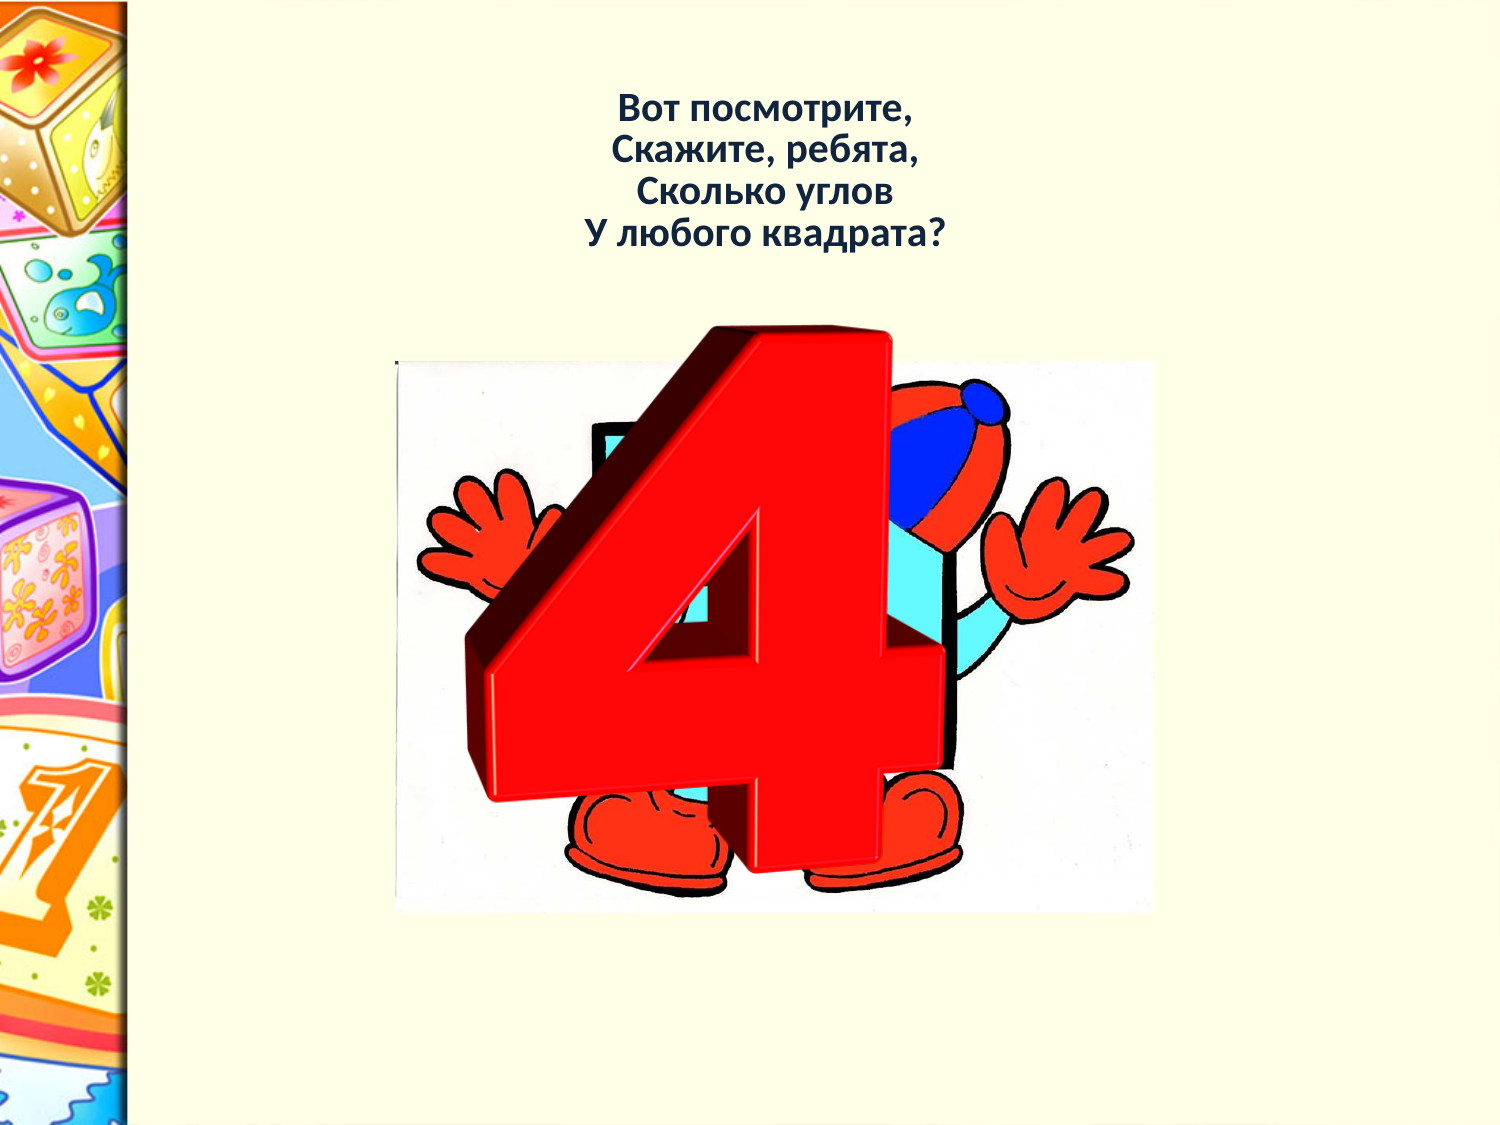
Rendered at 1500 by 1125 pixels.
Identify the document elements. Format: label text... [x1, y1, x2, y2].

picture [108, 1119, 124, 1125]
picture [0, 0, 1500, 1125]
table_header Вот посмотрите, Скажите, ребята, Сколько углов У любого квадрата? [266, 90, 1266, 257]
